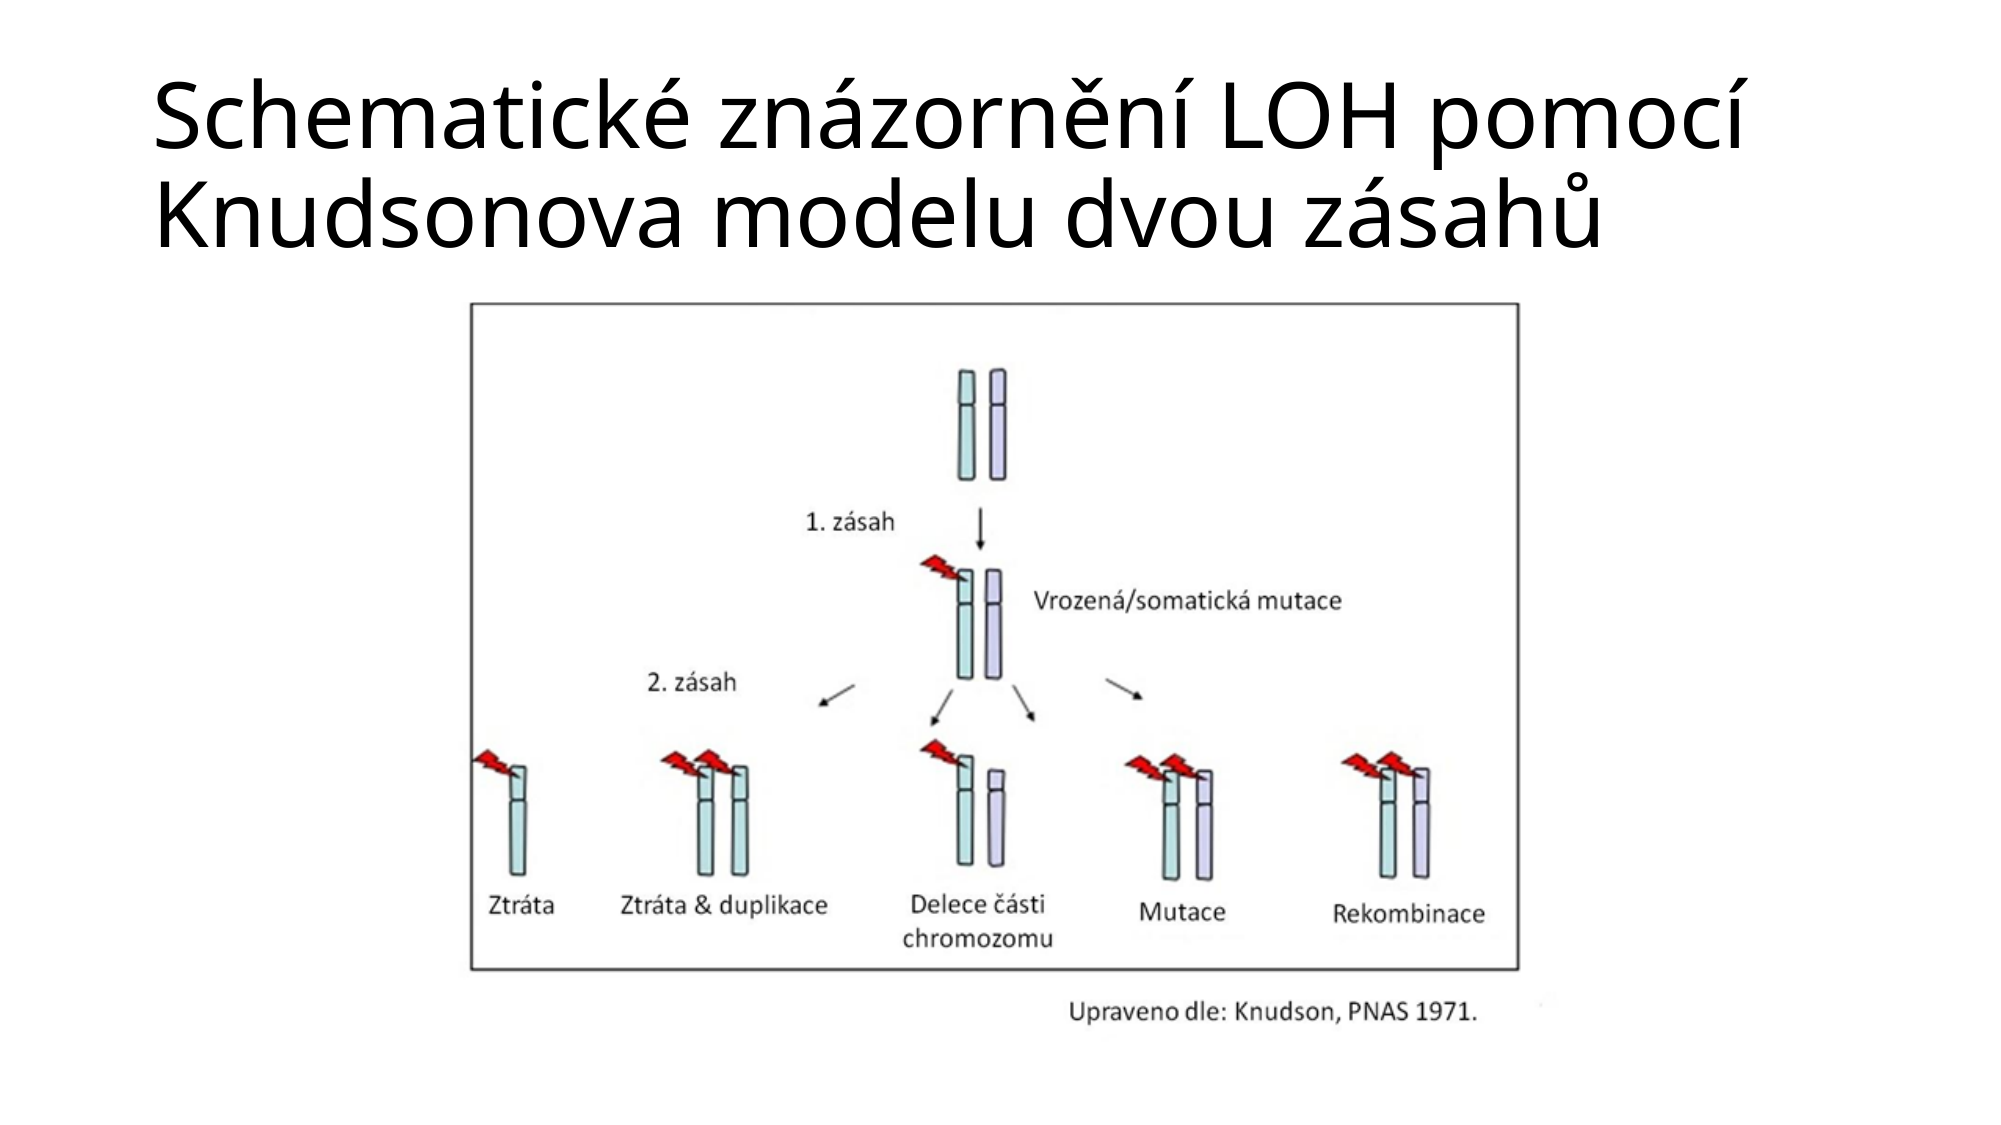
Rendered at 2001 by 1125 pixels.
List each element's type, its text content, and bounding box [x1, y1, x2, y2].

title Schematické znázornění LOH pomocí Knudsonova modelu dvou zásahů [137, 59, 1863, 278]
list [442, 302, 1563, 1065]
